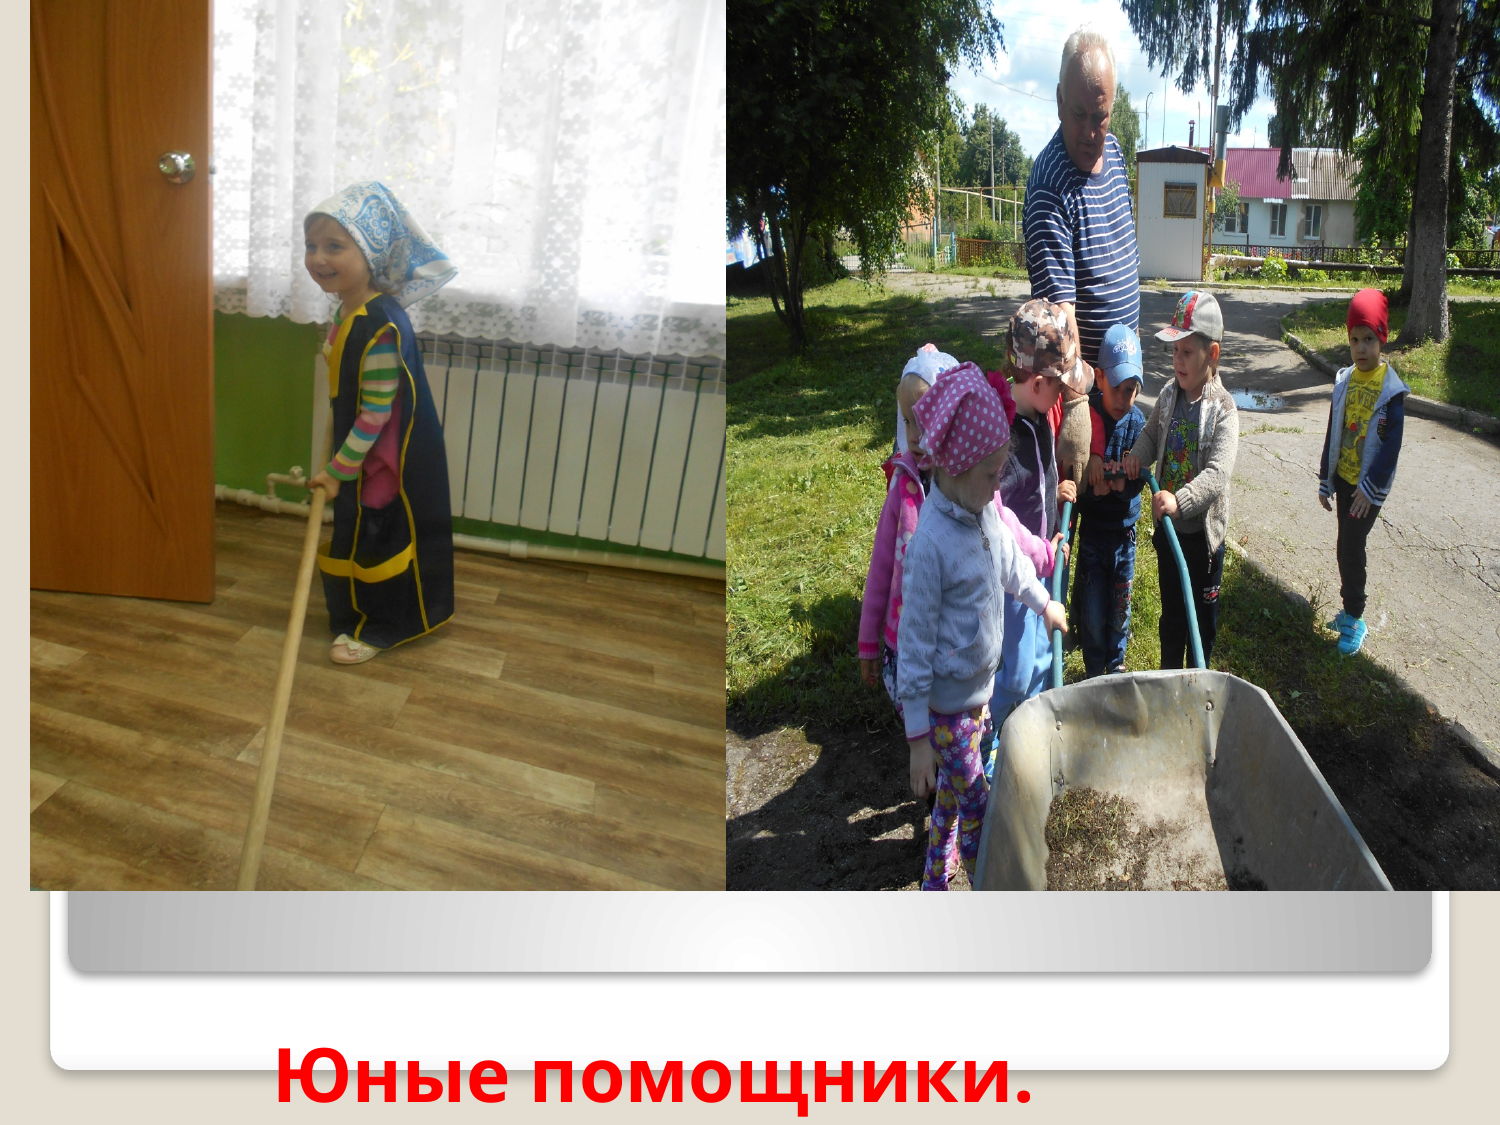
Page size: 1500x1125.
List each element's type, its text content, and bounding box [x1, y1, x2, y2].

title Юные помощники. [82, 937, 1425, 1125]
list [30, 0, 725, 891]
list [726, 0, 1500, 891]
